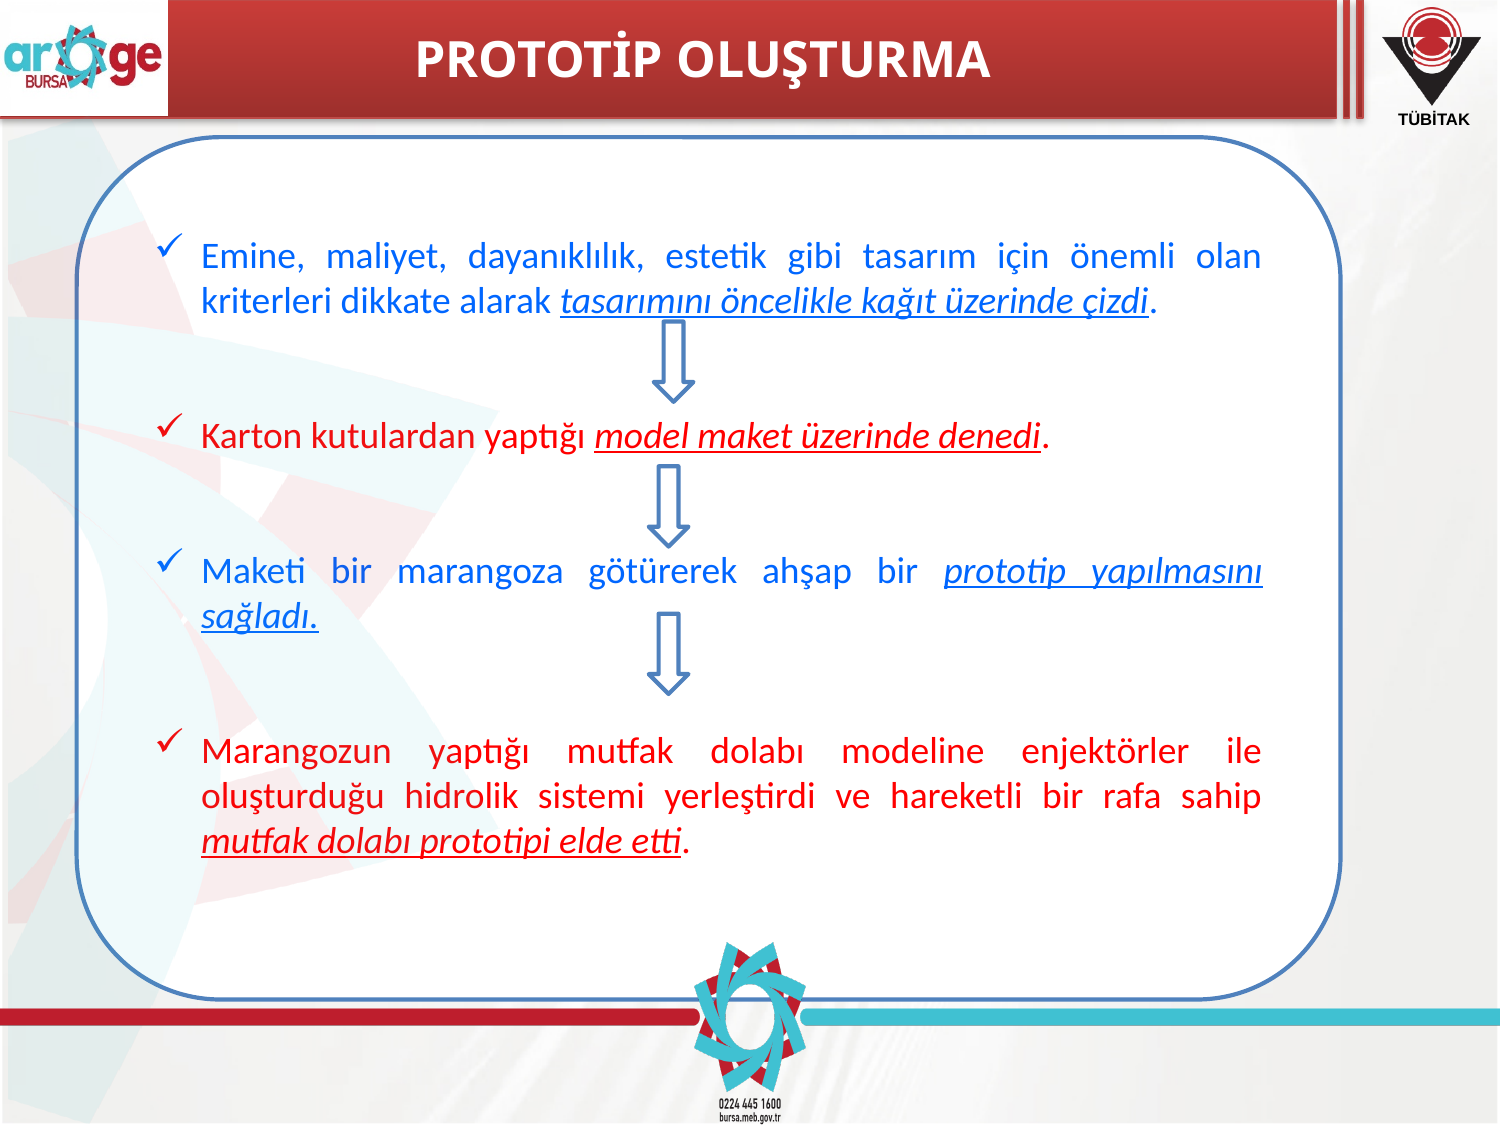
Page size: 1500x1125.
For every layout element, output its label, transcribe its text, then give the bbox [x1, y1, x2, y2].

text_box Emine, maliyet, dayanıklılık, estetik gibi tasarım için önemli olan kriterleri dikkate alarak tasarımını öncelikle kağıt üzerinde çizdi. Karton kutulardan yaptığı model maket üzerinde denedi. Maketi bir marangoza götürerek ahşap bir prototip yapılmasını sağladı. Marangozun yaptığı mutfak dolabı modeline enjektörler ile oluşturduğu hidrolik sistemi yerleştirdi ve hareketli bir rafa sahip mutfak dolabı prototipi elde etti. [505, 135, 1343, 941]
text_box [651, 319, 696, 404]
text_box [646, 464, 691, 549]
picture [0, 0, 1500, 1125]
title PROTOTİP OLUŞTURMA [170, 0, 1341, 116]
text_box [646, 611, 691, 697]
